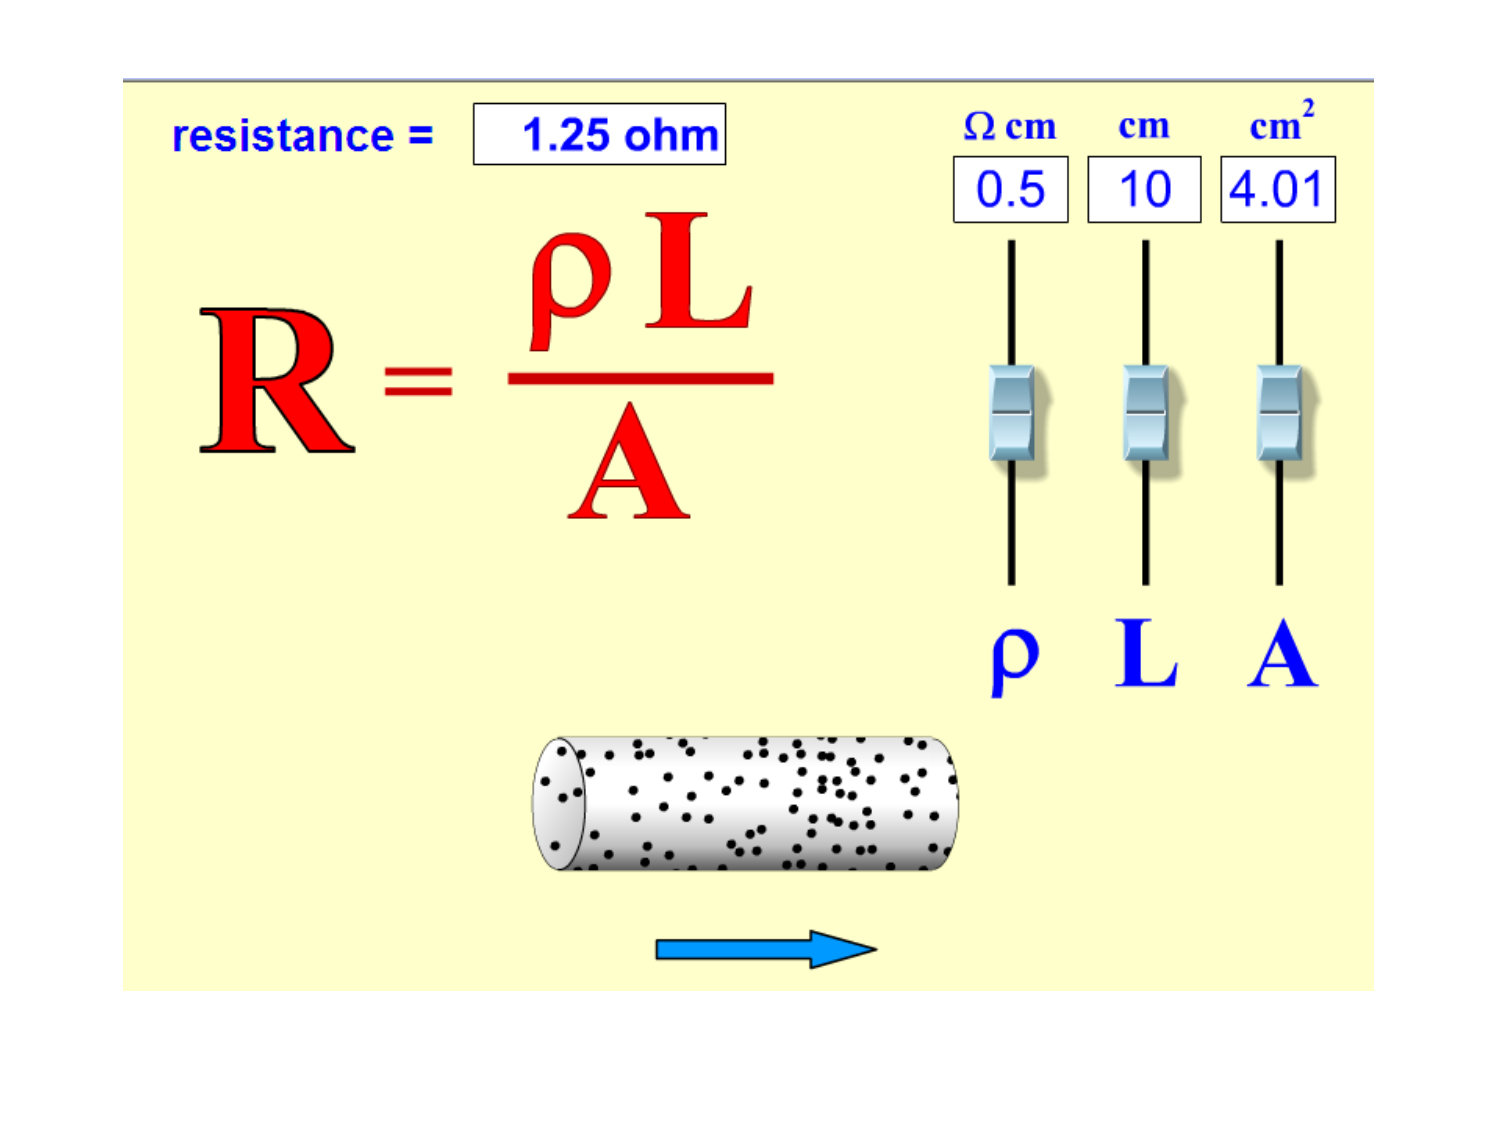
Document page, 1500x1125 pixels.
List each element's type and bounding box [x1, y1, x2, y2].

picture [123, 77, 1375, 991]
